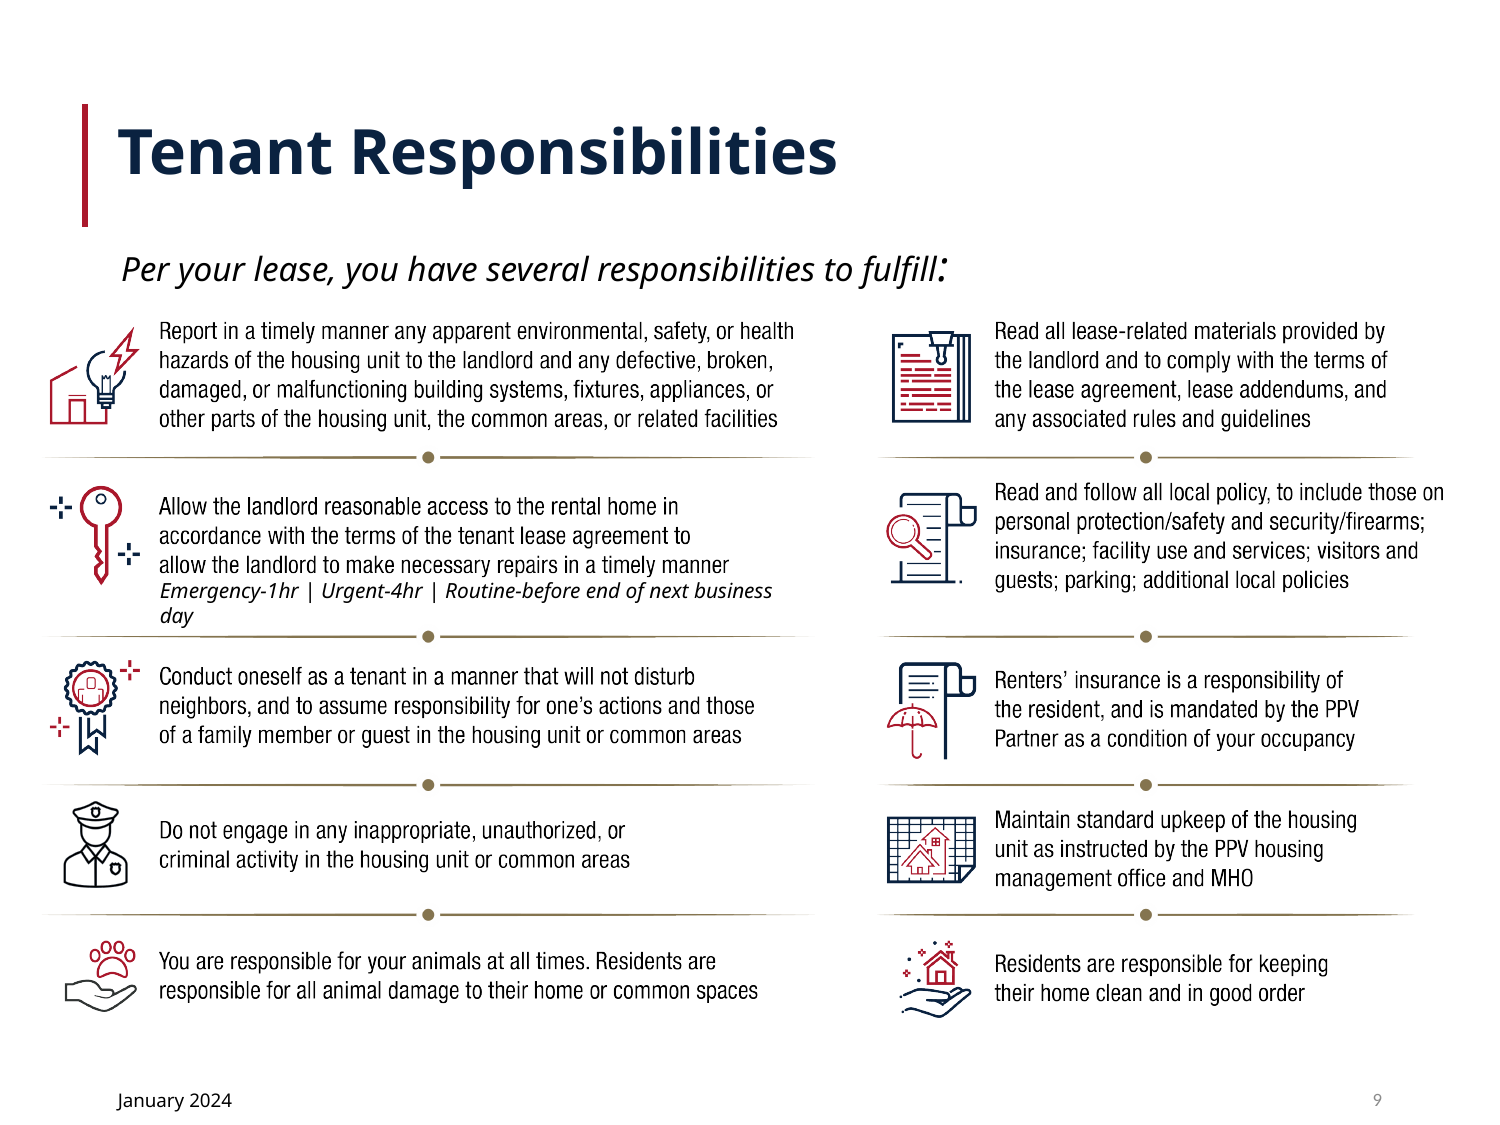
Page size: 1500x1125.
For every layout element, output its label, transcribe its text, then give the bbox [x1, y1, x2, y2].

text_box Per your lease, you have several responsibilities to fulfill: [106, 232, 1382, 294]
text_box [31, 624, 1472, 1043]
text_box Emergency-1hr | Urgent-4hr | Routine-before end of next business day [144, 602, 807, 624]
text_box 9 [1059, 1080, 1397, 1125]
picture [31, 294, 1472, 603]
title Tenant Responsibilities [103, 113, 1397, 210]
